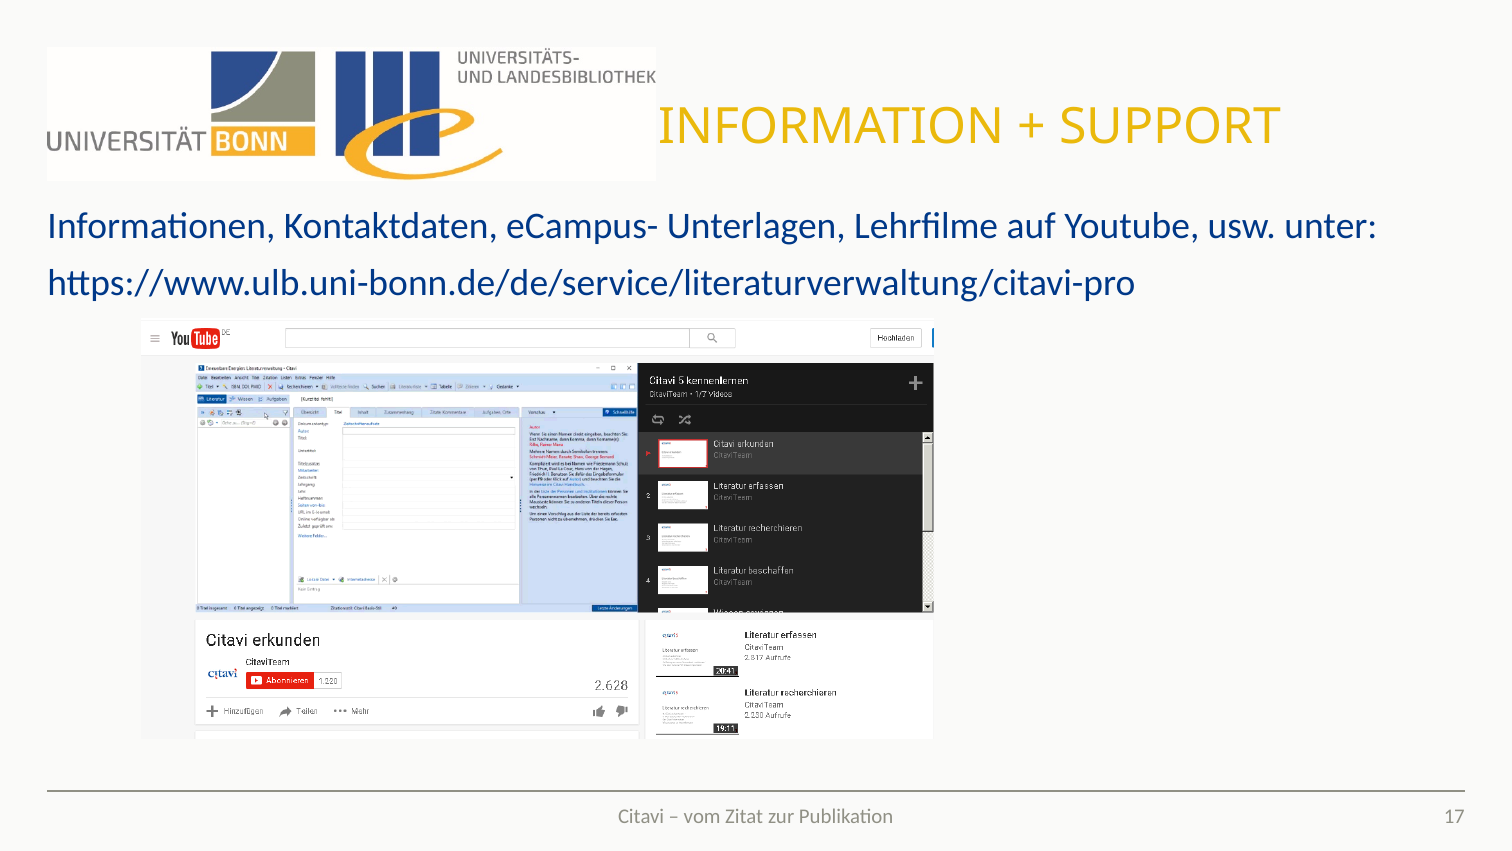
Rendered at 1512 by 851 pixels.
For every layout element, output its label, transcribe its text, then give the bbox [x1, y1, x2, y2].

list Informationen, Kontaktdaten, eCampus- Unterlagen, Lehrfilme auf Youtube, usw. unter: https://www.ulb.uni-bonn.de/de/service/literaturverwaltung/citavi-pro [47, 200, 1465, 768]
footer Citavi – vom Zitat zur Publikation [342, 791, 1170, 839]
picture [47, 47, 656, 181]
slide_number 17 [1370, 791, 1465, 839]
title Information + support [658, 47, 1465, 154]
picture [141, 318, 934, 739]
